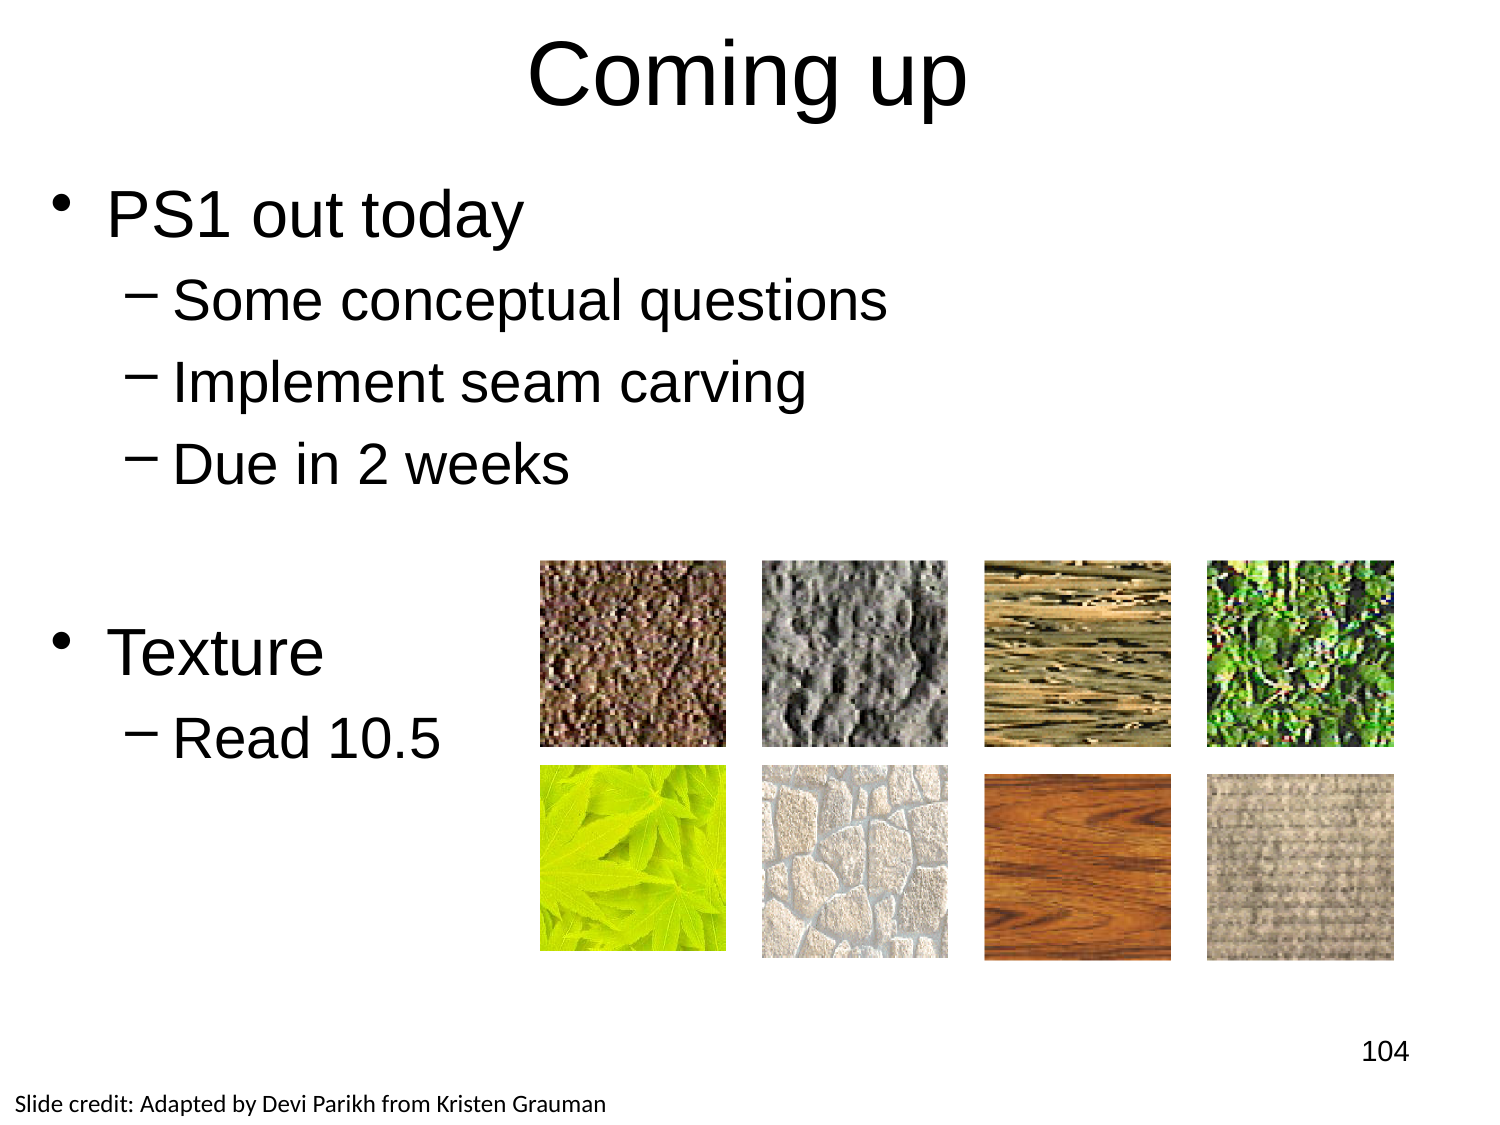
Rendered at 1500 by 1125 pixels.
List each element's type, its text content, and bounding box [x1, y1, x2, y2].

slide_number 104 [1074, 1024, 1426, 1103]
title Coming up [72, 0, 1424, 69]
picture [524, 549, 1401, 962]
text_box Slide credit: Adapted by Devi Parikh from Kristen Grauman [0, 1079, 700, 1125]
list PS1 out today Some conceptual questions Implement seam carving Due in 2 weeks Texture Read 10.5 [35, 69, 1469, 813]
